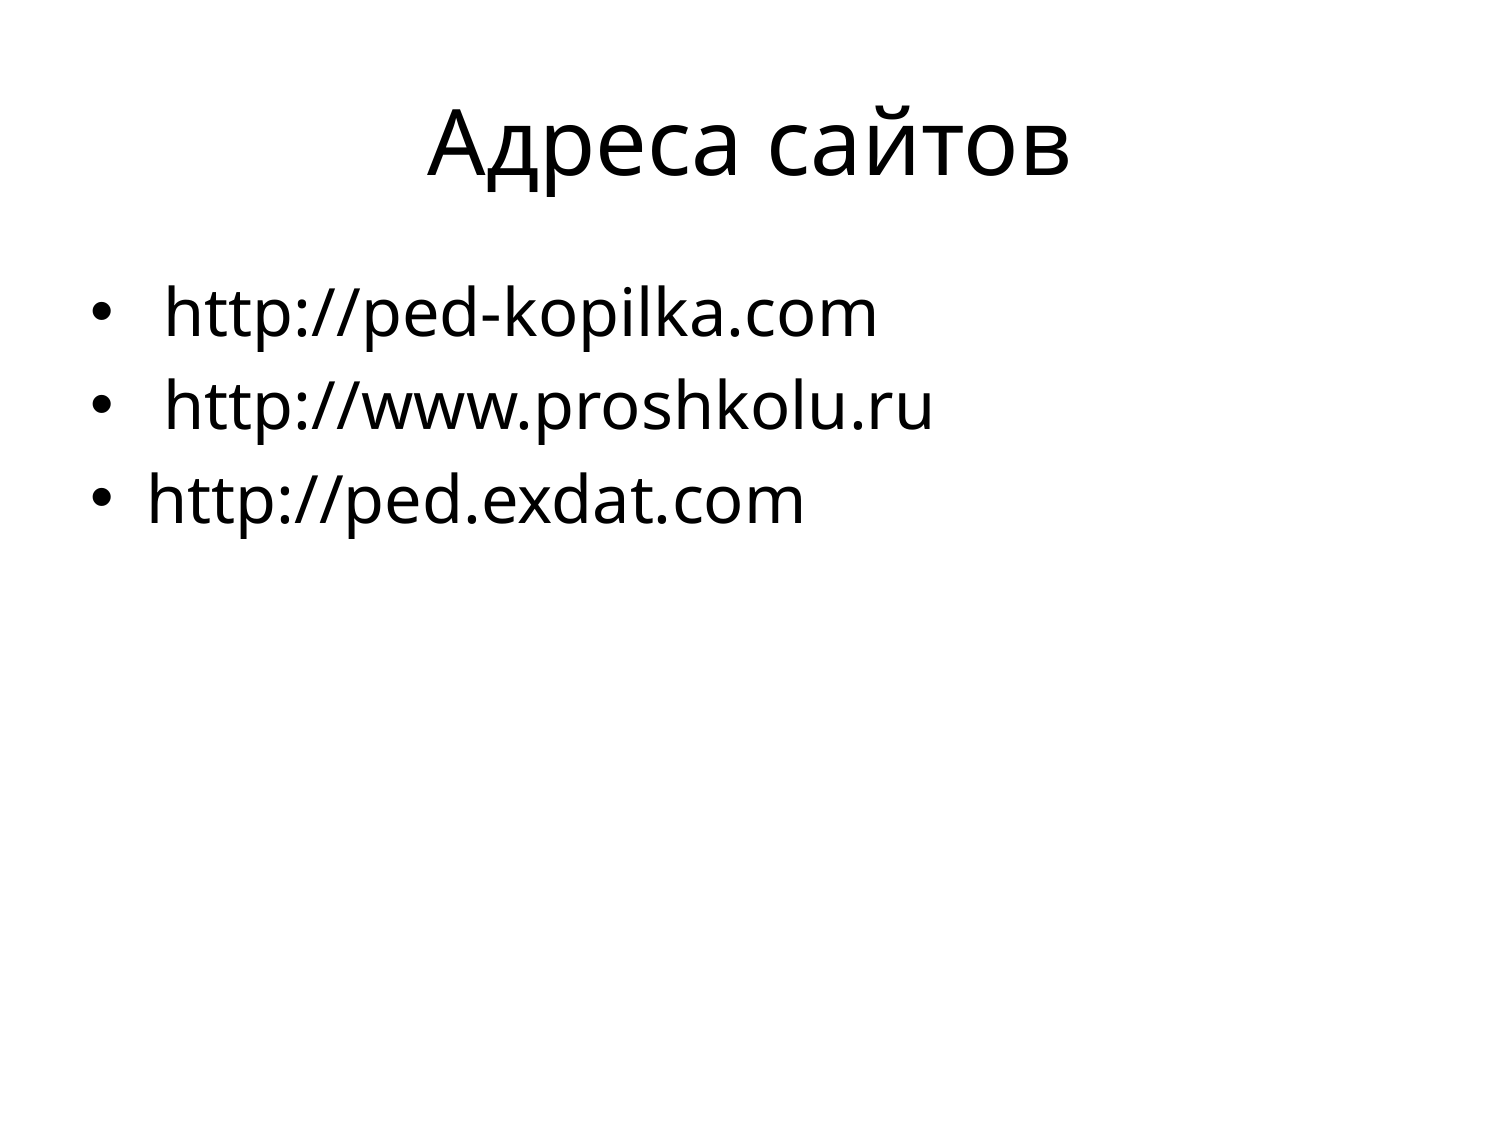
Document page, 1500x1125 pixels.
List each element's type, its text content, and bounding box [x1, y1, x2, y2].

list http://ped-kopilka.com http://www.proshkolu.ru http://ped.exdat.com [75, 262, 1425, 1005]
title Адреса сайтов [75, 45, 1425, 233]
